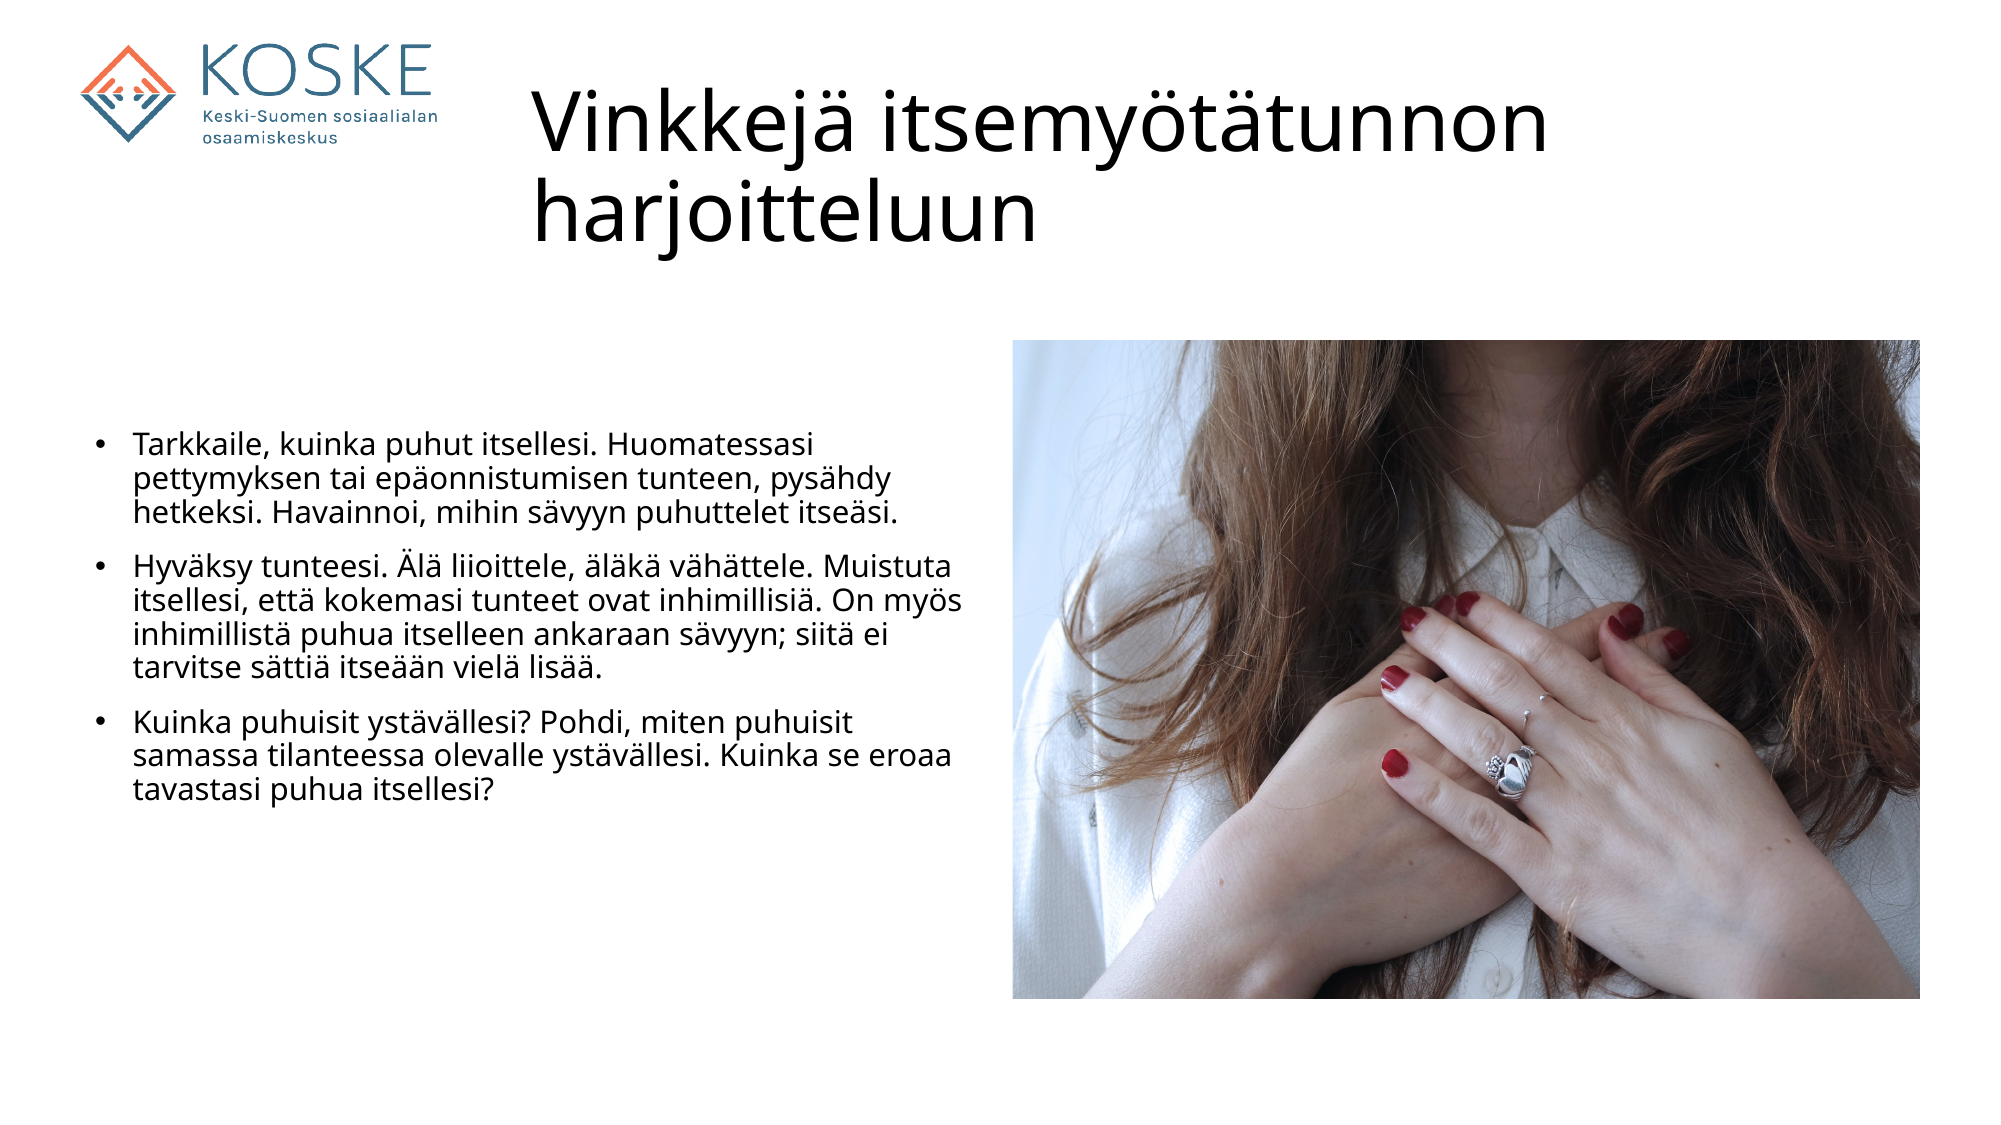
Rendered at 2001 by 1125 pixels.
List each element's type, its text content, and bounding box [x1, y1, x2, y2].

list Tarkkaile, kuinka puhut itsellesi. Huomatessasi pettymyksen tai epäonnistumisen tunteen, pysähdy hetkeksi. Havainnoi, mihin sävyyn puhuttelet itseäsi. Hyväksy tunteesi. Älä liioittele, äläkä vähättele. Muistuta itsellesi, että kokemasi tunteet ovat inhimillisiä. On myös inhimillistä puhua itselleen ankaraan sävyyn; siitä ei tarvitse sättiä itseään vielä lisää. Kuinka puhuisit ystävällesi? Pohdi, miten puhuisit samassa tilanteessa olevalle ystävällesi. Kuinka se eroaa tavastasi puhua itsellesi? [80, 421, 988, 999]
picture [80, 43, 437, 144]
title Vinkkejä itsemyötätunnon harjoitteluun [516, 60, 2000, 278]
picture [1012, 340, 1920, 999]
